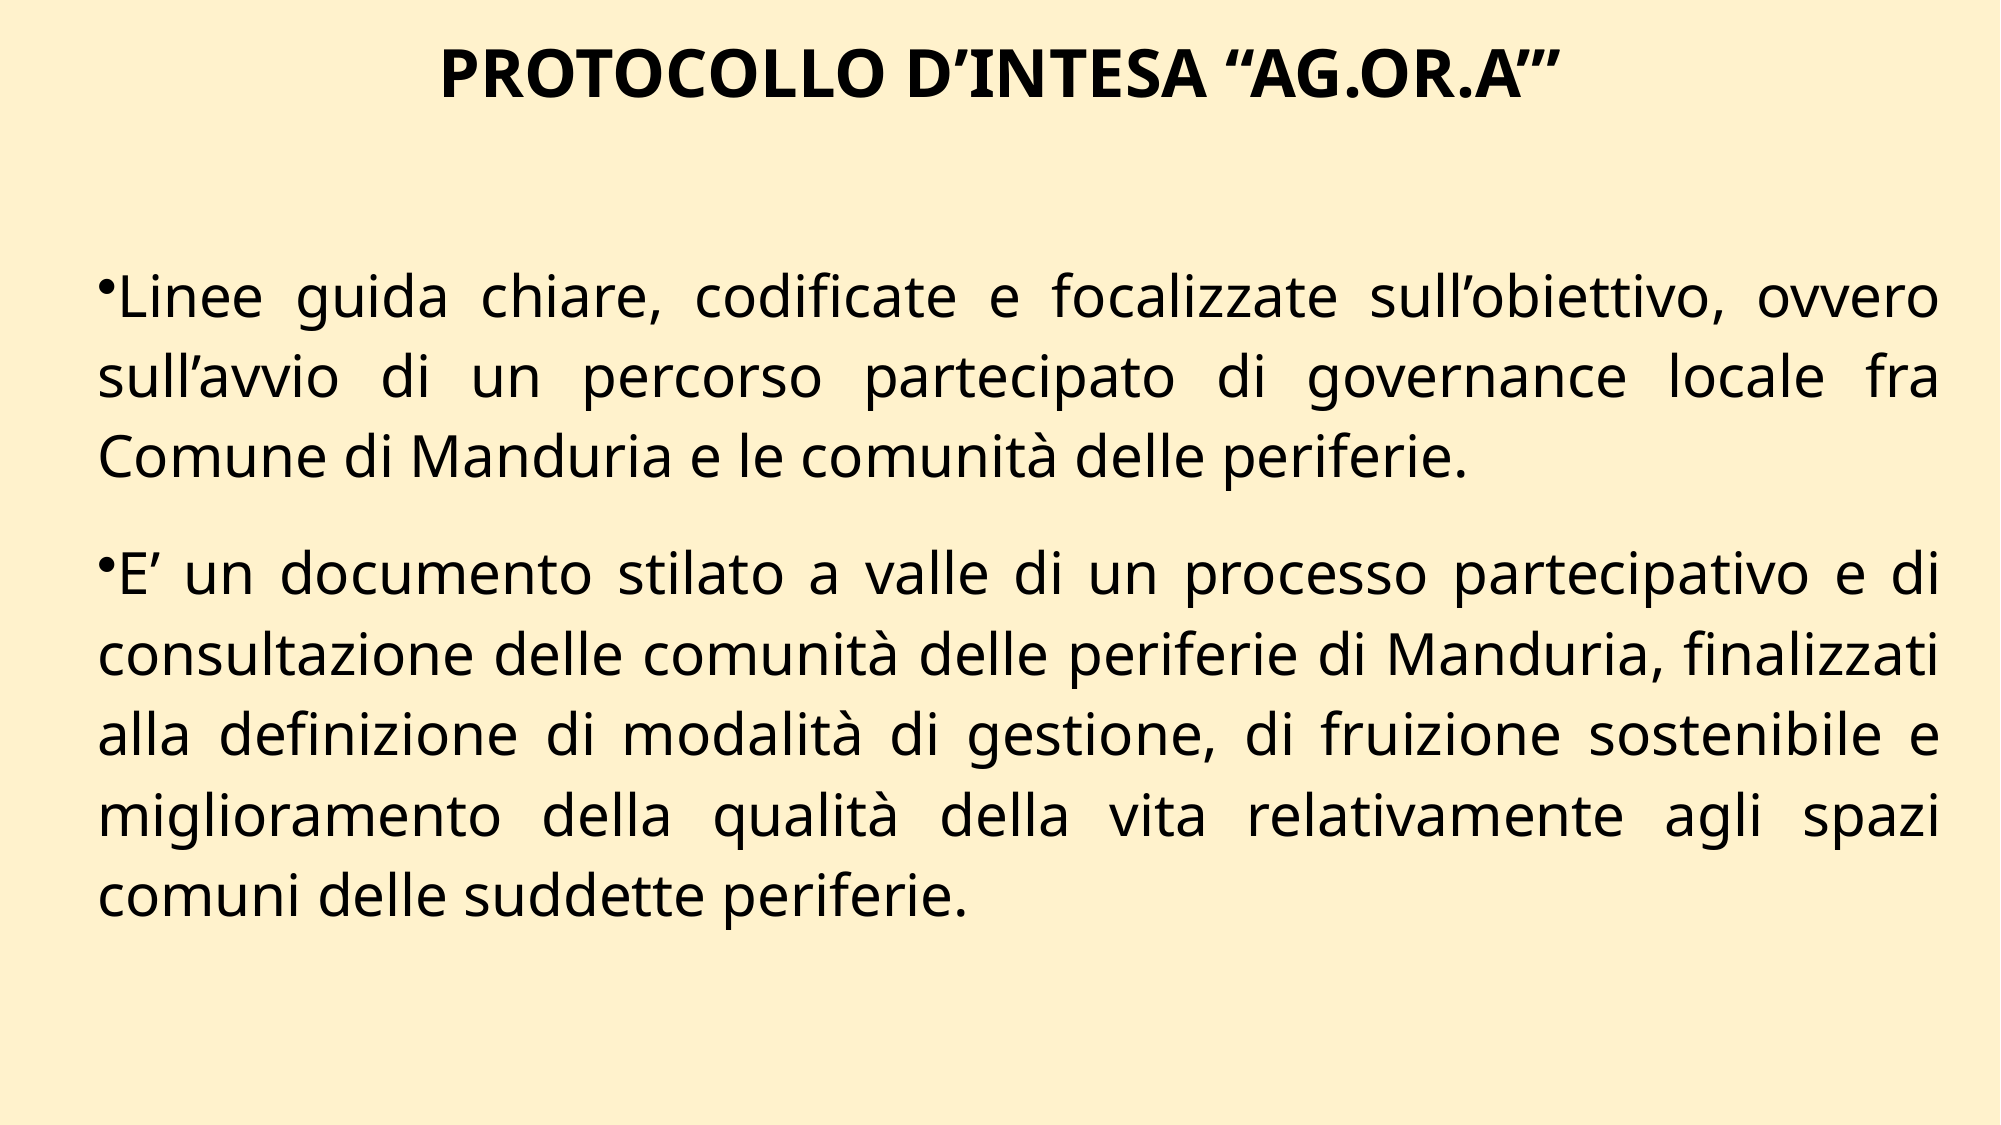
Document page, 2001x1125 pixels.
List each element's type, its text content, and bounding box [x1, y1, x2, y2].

text_box PROTOCOLLO D’INTESA “AG.OR.A’” [63, 23, 1937, 119]
text_box Linee guida chiare, codificate e focalizzate sull’obiettivo, ovvero sull’avvio di un percorso partecipato di governance locale fra Comune di Manduria e le comunità delle periferie. E’ un documento stilato a valle di un processo partecipativo e di consultazione delle comunità delle periferie di Manduria, finalizzati alla definizione di modalità di gestione, di fruizione sostenibile e miglioramento della qualità della vita relativamente agli spazi comuni delle suddette periferie. [82, 240, 1957, 936]
